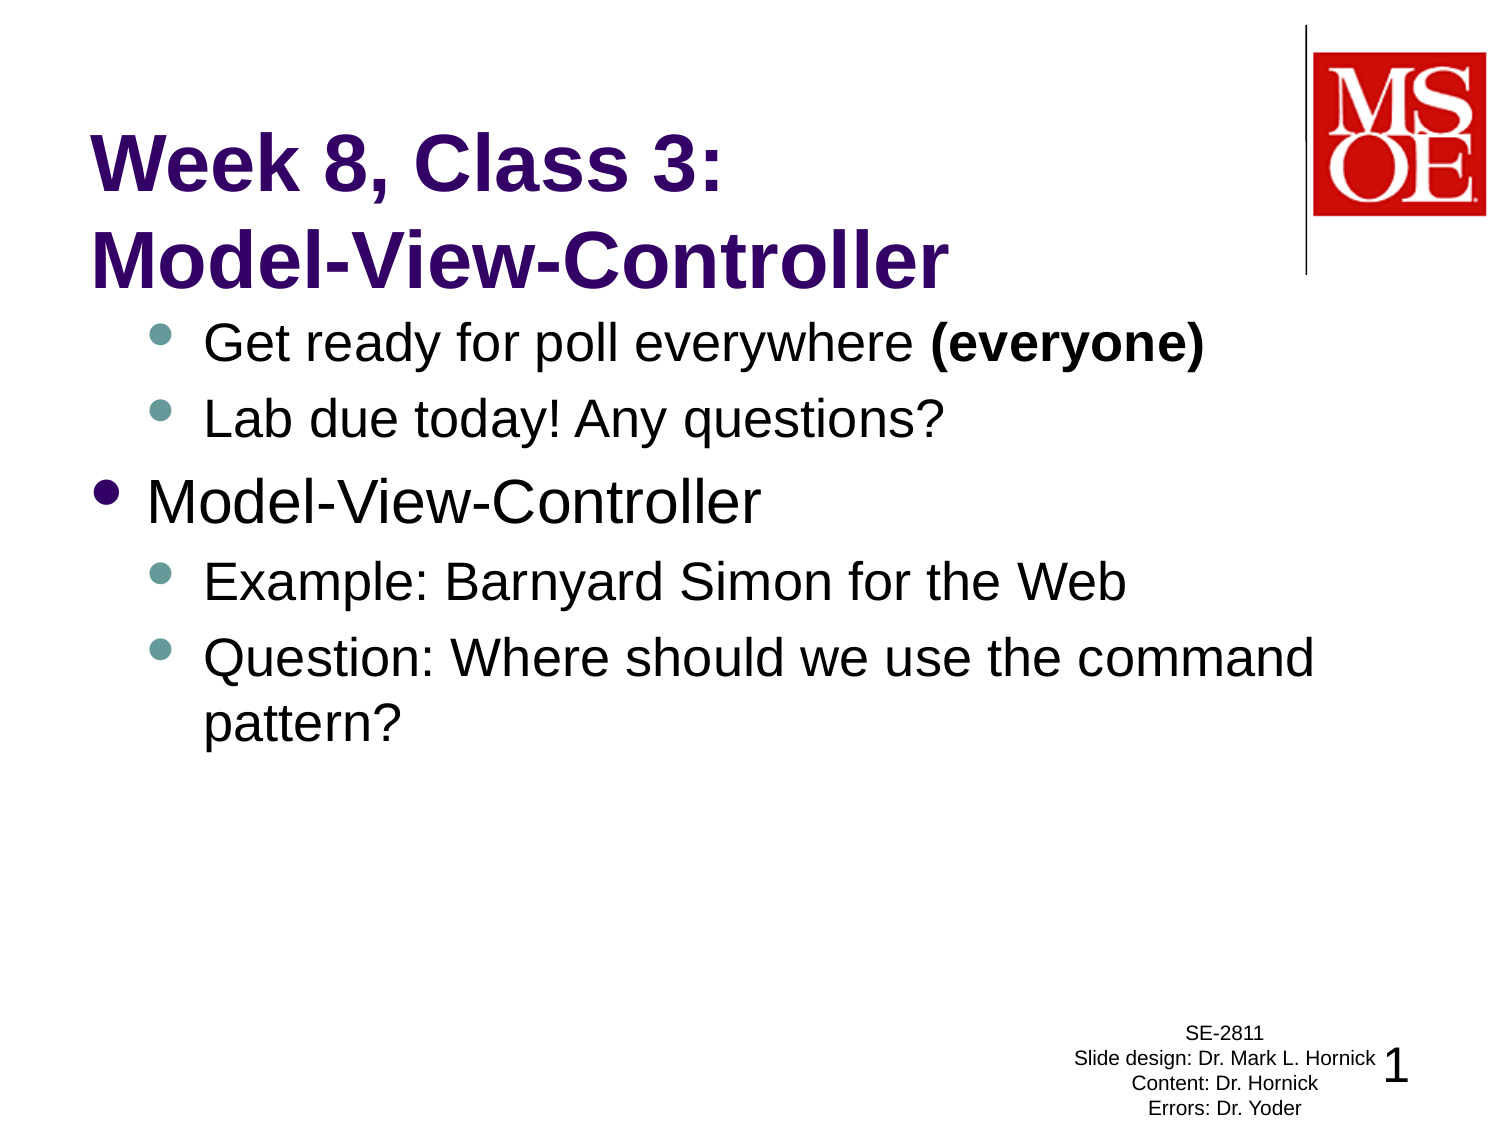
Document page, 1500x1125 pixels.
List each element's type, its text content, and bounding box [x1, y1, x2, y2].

list Get ready for poll everywhere (everyone) Lab due today! Any questions? Model-View-Controller Example: Barnyard Simon for the Web Question: Where should we use the command pattern? [74, 299, 1426, 1024]
title Week 8, Class 3: Model-View-Controller [74, 99, 1313, 299]
slide_number 1 [1074, 1024, 1426, 1101]
footer SE-2811 Slide design: Dr. Mark L. Hornick Content: Dr. Hornick Errors: Dr. Yoder [987, 1012, 1463, 1088]
picture [1312, 37, 1488, 232]
